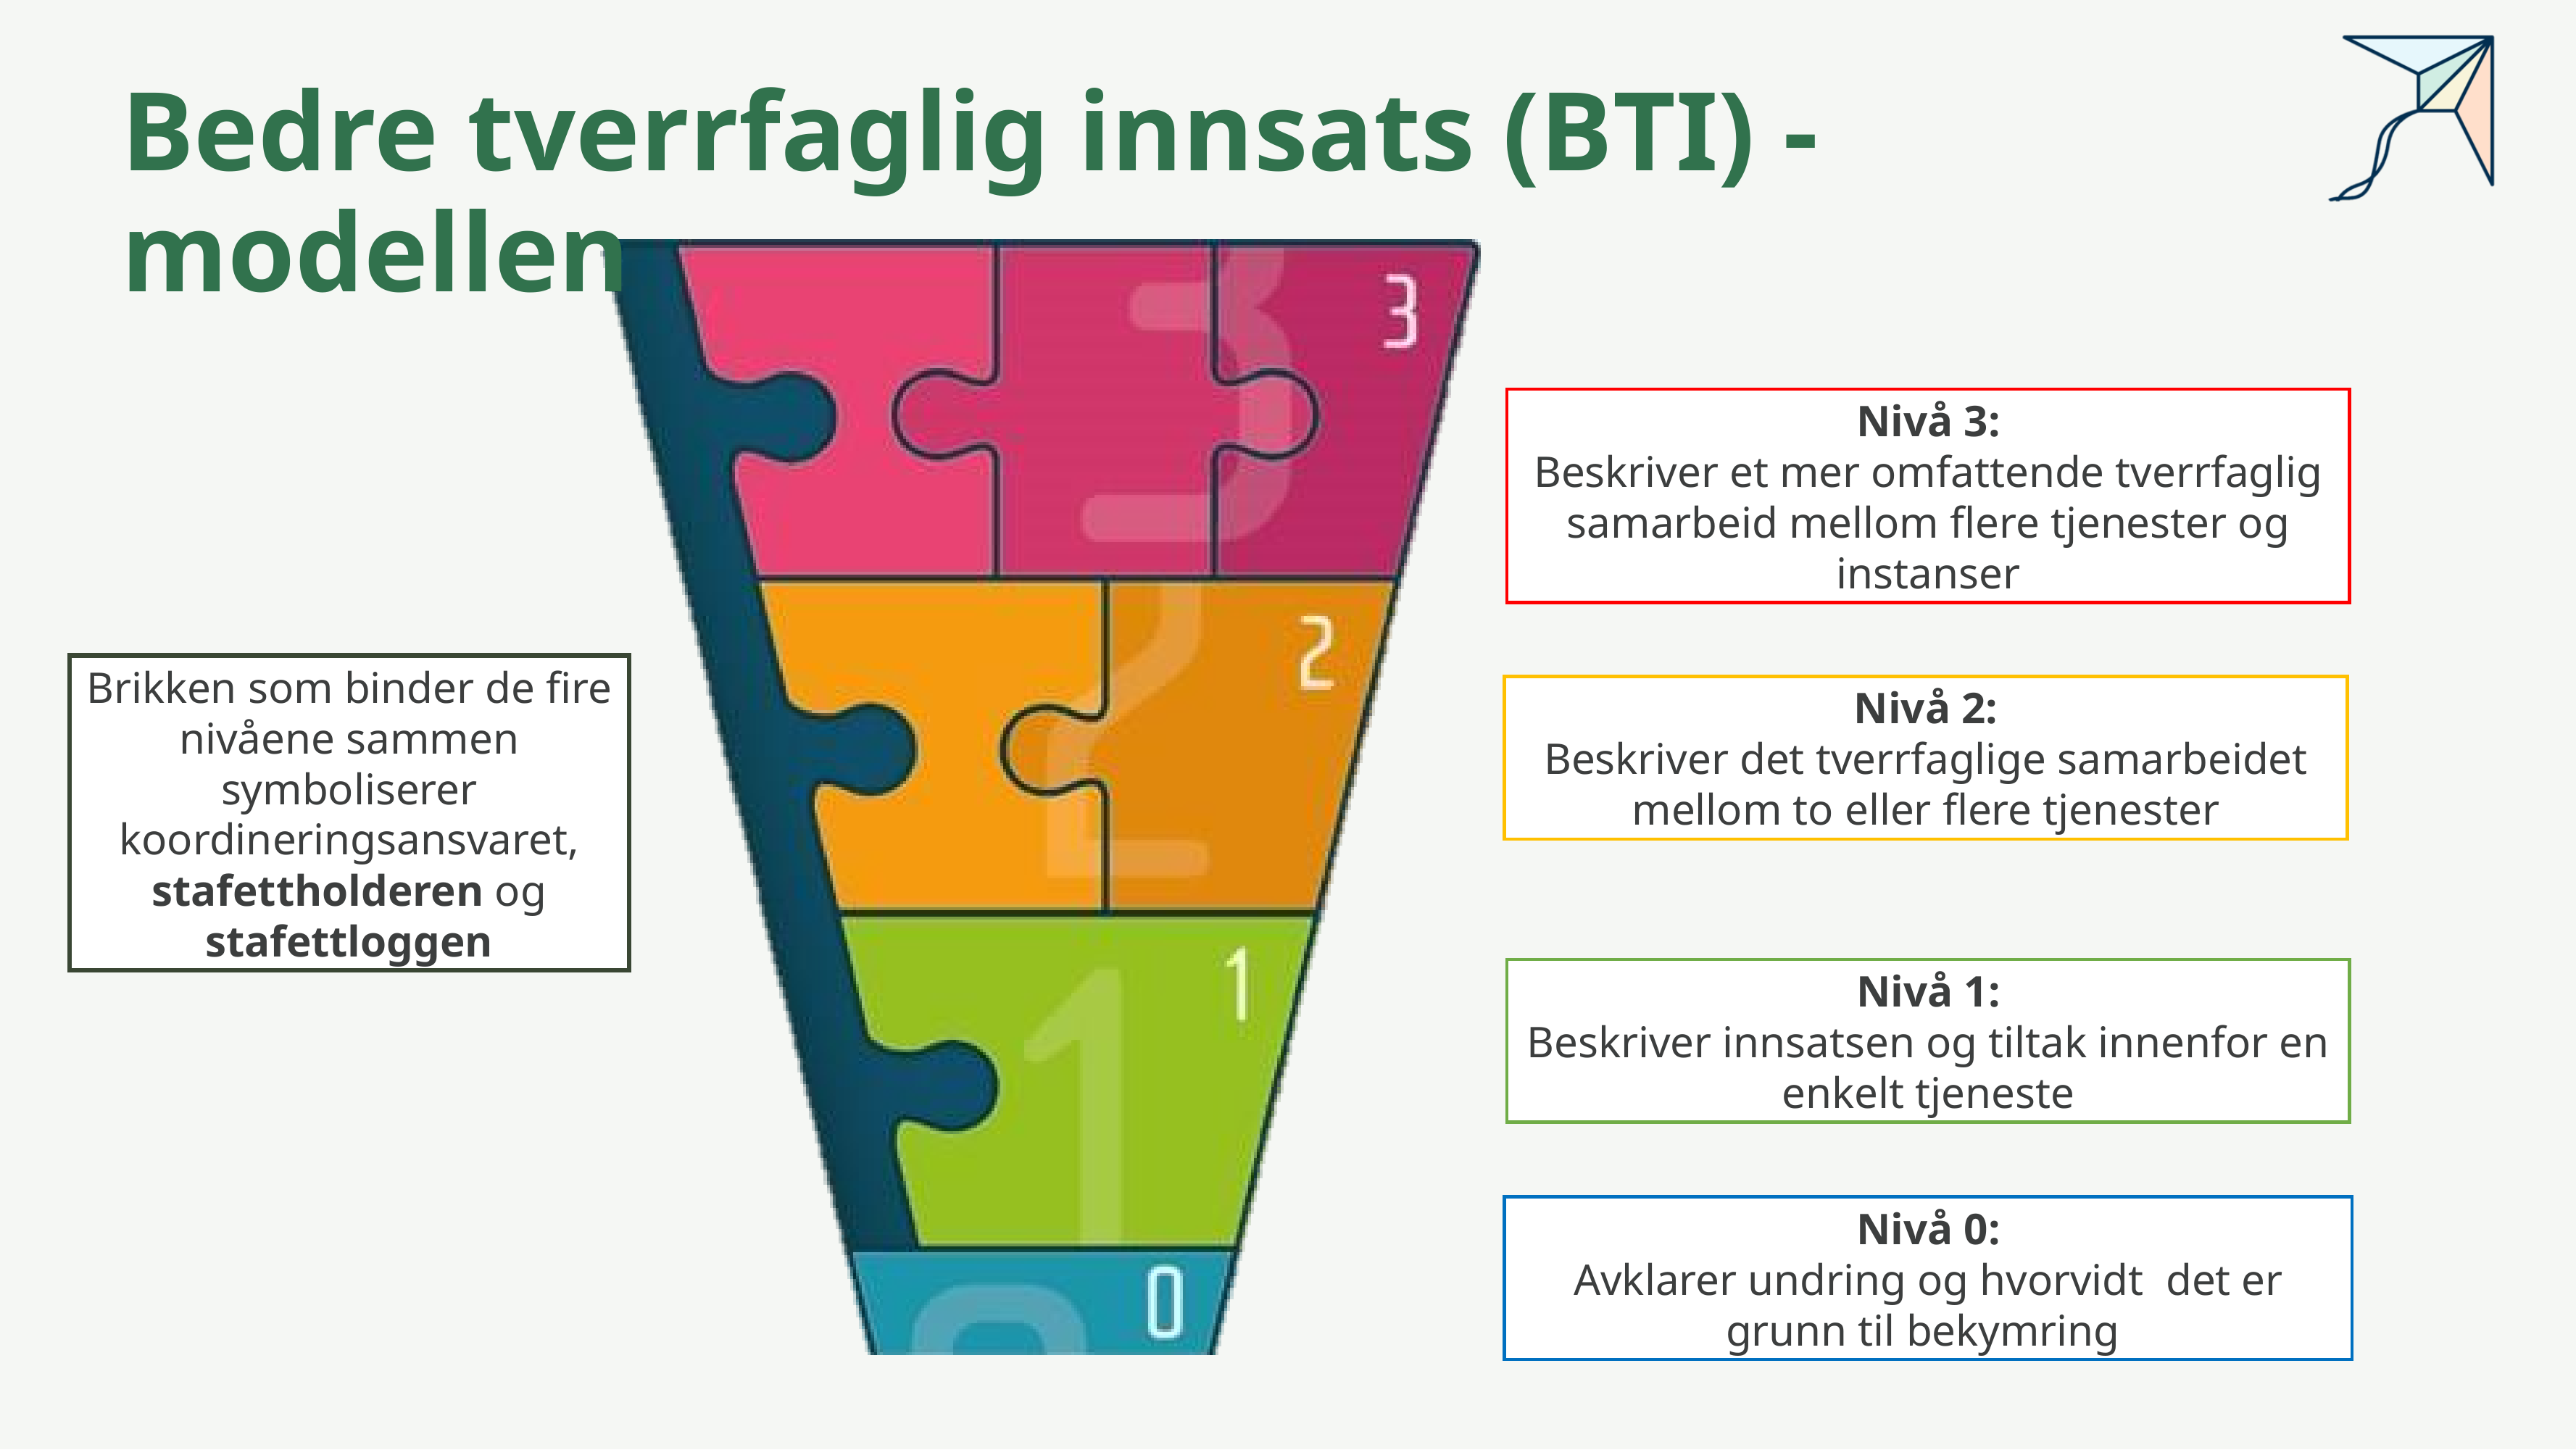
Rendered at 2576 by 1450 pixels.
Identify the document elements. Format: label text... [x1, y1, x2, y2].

picture [2282, 33, 2527, 221]
picture [600, 239, 1505, 1362]
text_box Nivå 0: Avklarer undring og hvorvidt det er grunn til bekymring [1505, 1196, 2353, 1360]
text_box Nivå 2: Beskriver det tverrfaglige samarbeidet mellom to eller flere tjenester [1505, 675, 2348, 840]
text_box Bedre tverrfaglig innsats (BTI) - modellen [110, 66, 2230, 246]
text_box Nivå 3: Beskriver et mer omfattende tverrfaglig samarbeid mellom flere tjenester og instanser [1506, 388, 2351, 604]
text_box Brikken som binder de fire nivåene sammen symboliserer koordineringsansvaret, stafettholderen og stafettloggen [69, 654, 600, 971]
text_box Nivå 1: Beskriver innsatsen og tiltak innenfor en enkelt tjeneste [1506, 959, 2351, 1123]
